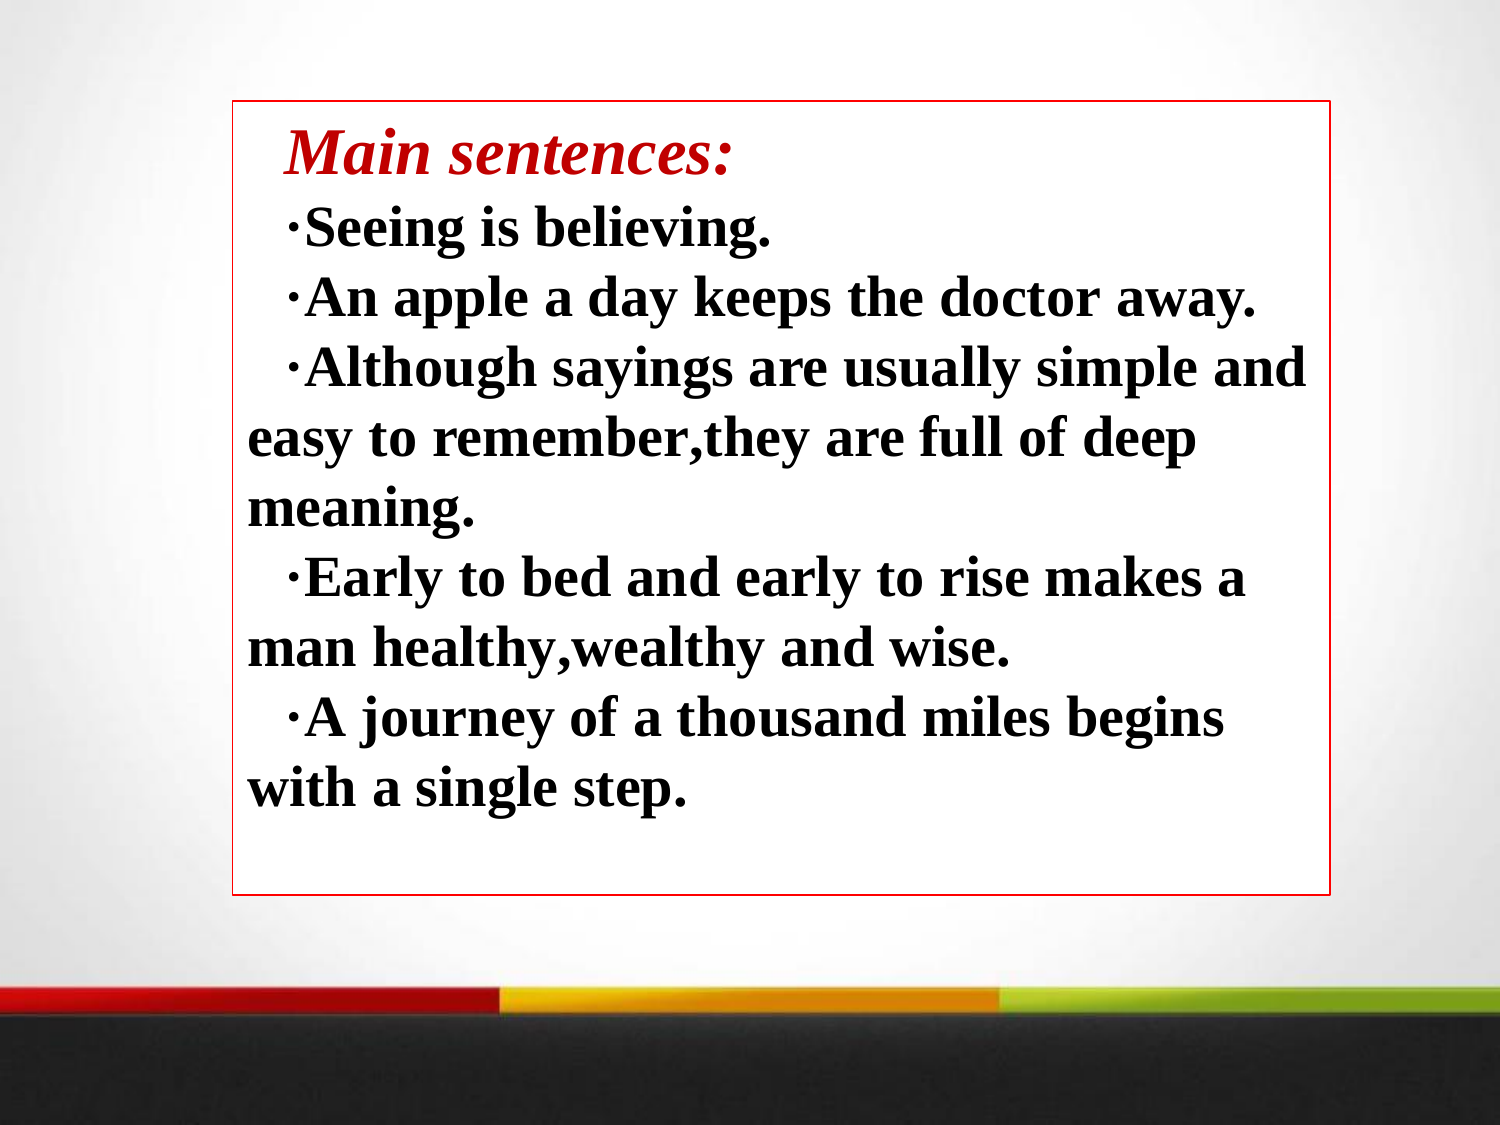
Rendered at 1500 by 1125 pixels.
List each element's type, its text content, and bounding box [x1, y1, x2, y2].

text_box Main sentences: ·Seeing is believing. ·An apple a day keeps the doctor away. ·Although sayings are usually simple and easy to remember,they are full of deep meaning. ·Early to bed and early to rise makes a man healthy,wealthy and wise. ·A journey of a thousand miles begins with a single step. [232, 100, 1330, 896]
picture [0, 0, 1500, 1125]
